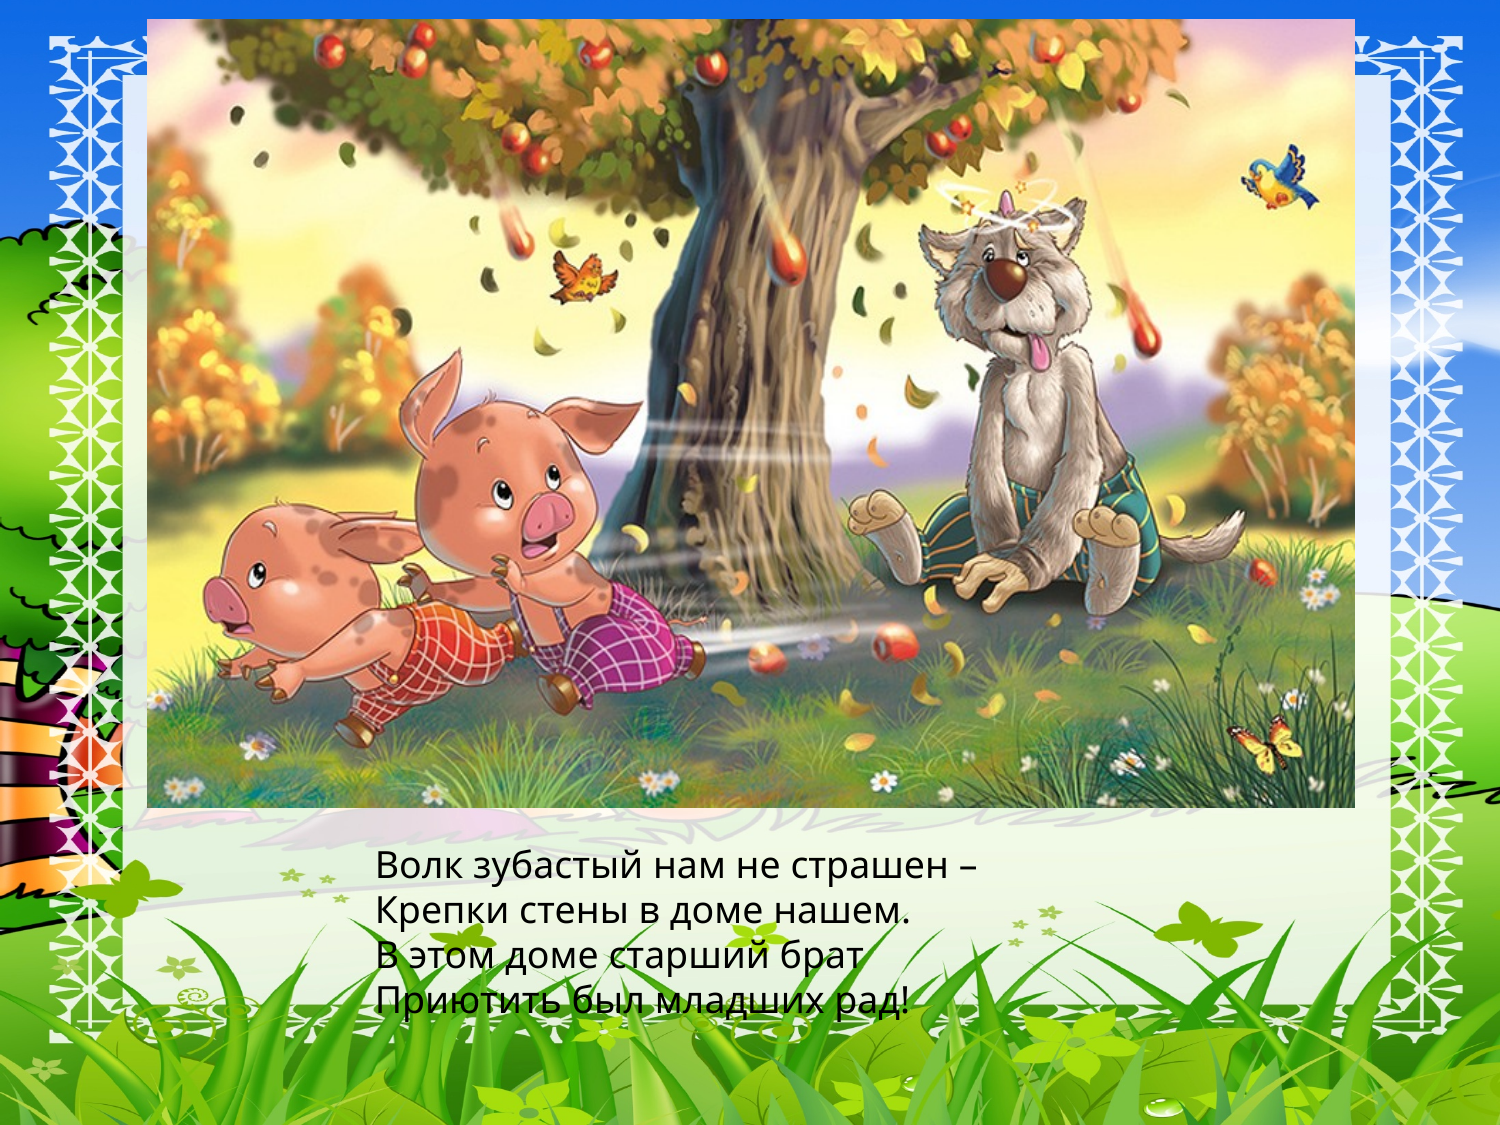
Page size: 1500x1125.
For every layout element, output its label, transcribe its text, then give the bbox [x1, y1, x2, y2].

text_box Волк зубастый нам не страшен – Крепки стены в доме нашем. В этом доме старший брат Приютить был младших рад! [360, 834, 1223, 1029]
picture [0, 0, 1500, 1125]
